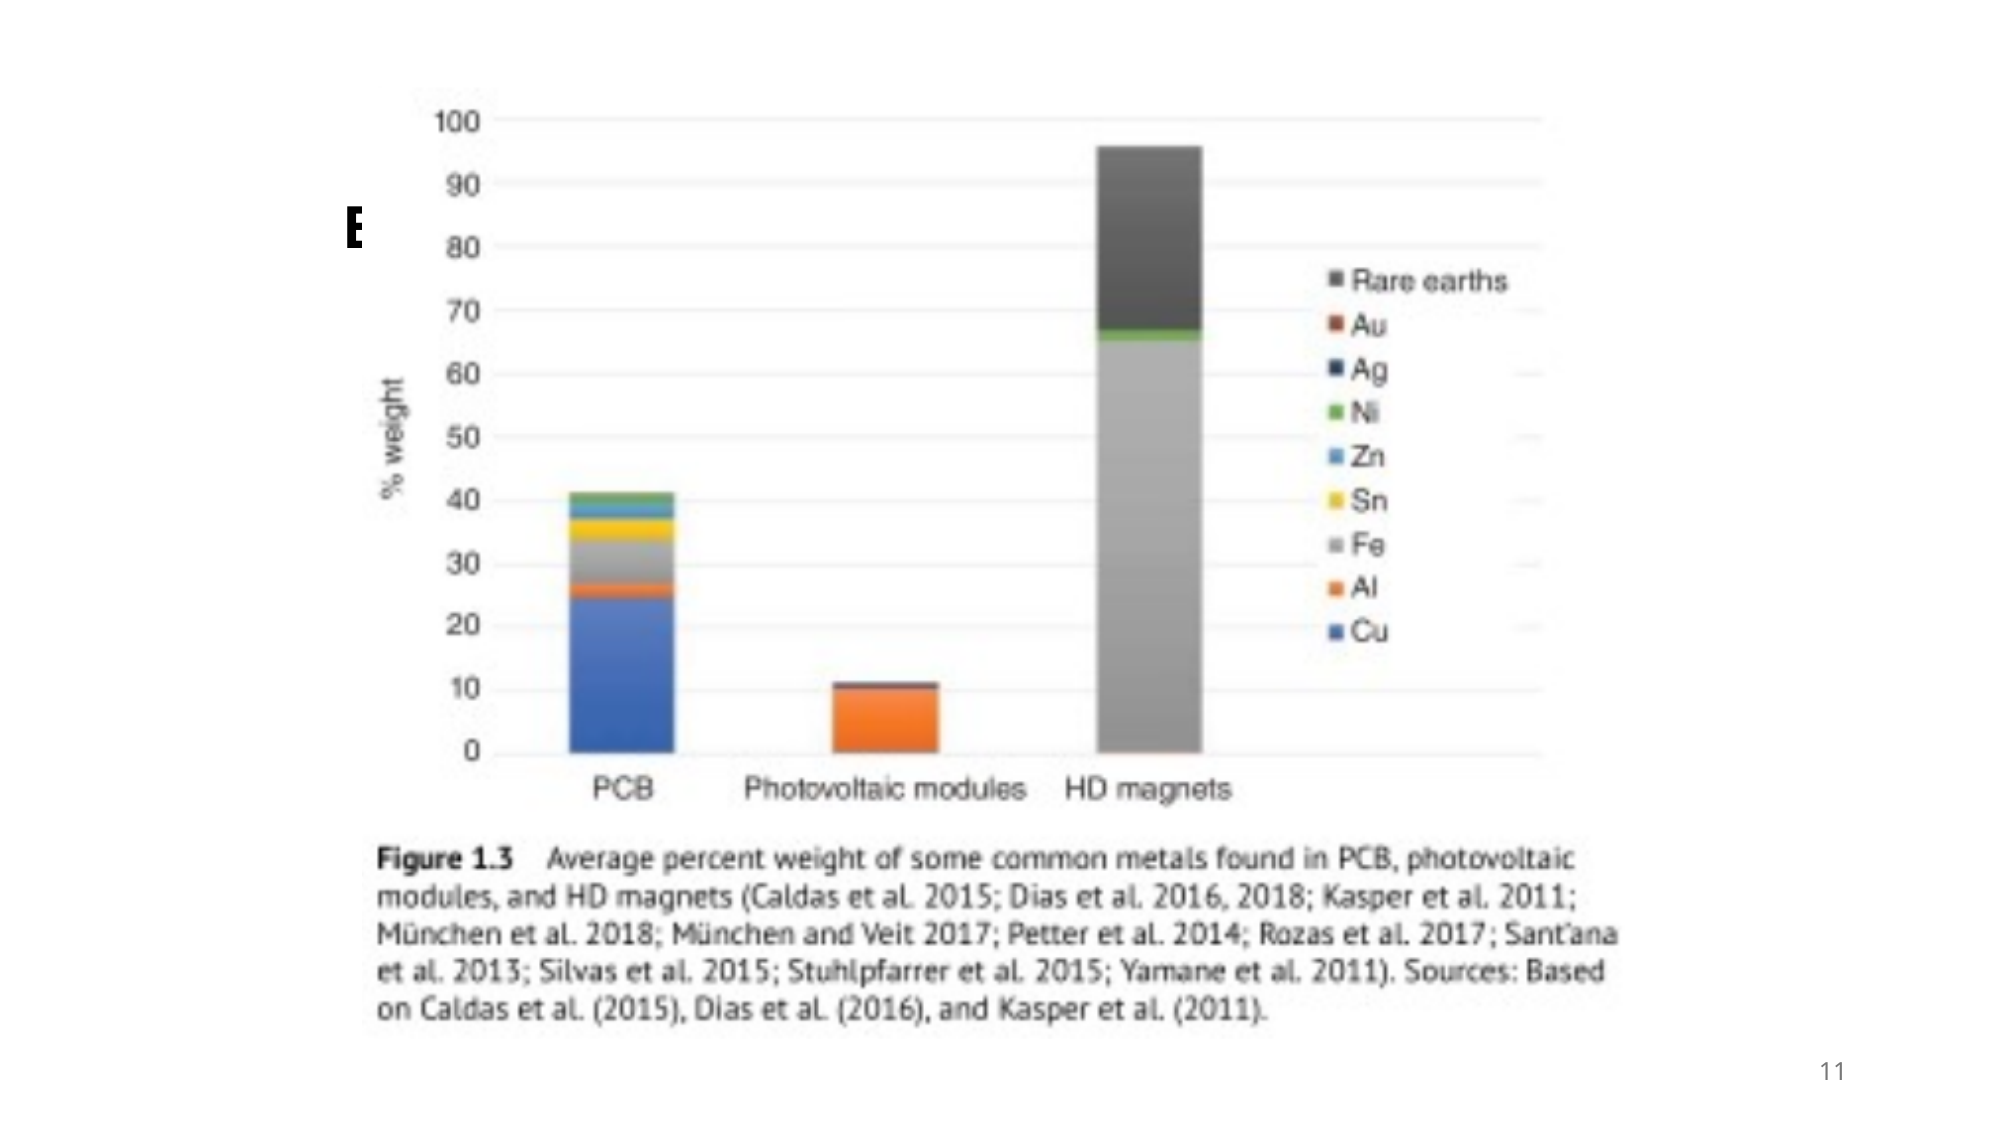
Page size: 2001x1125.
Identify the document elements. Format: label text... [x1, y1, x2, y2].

picture [361, 85, 1638, 1040]
slide_number 11 [1412, 1042, 1863, 1103]
text_box Electronics and Electrical Plastics Waste [327, 182, 361, 268]
